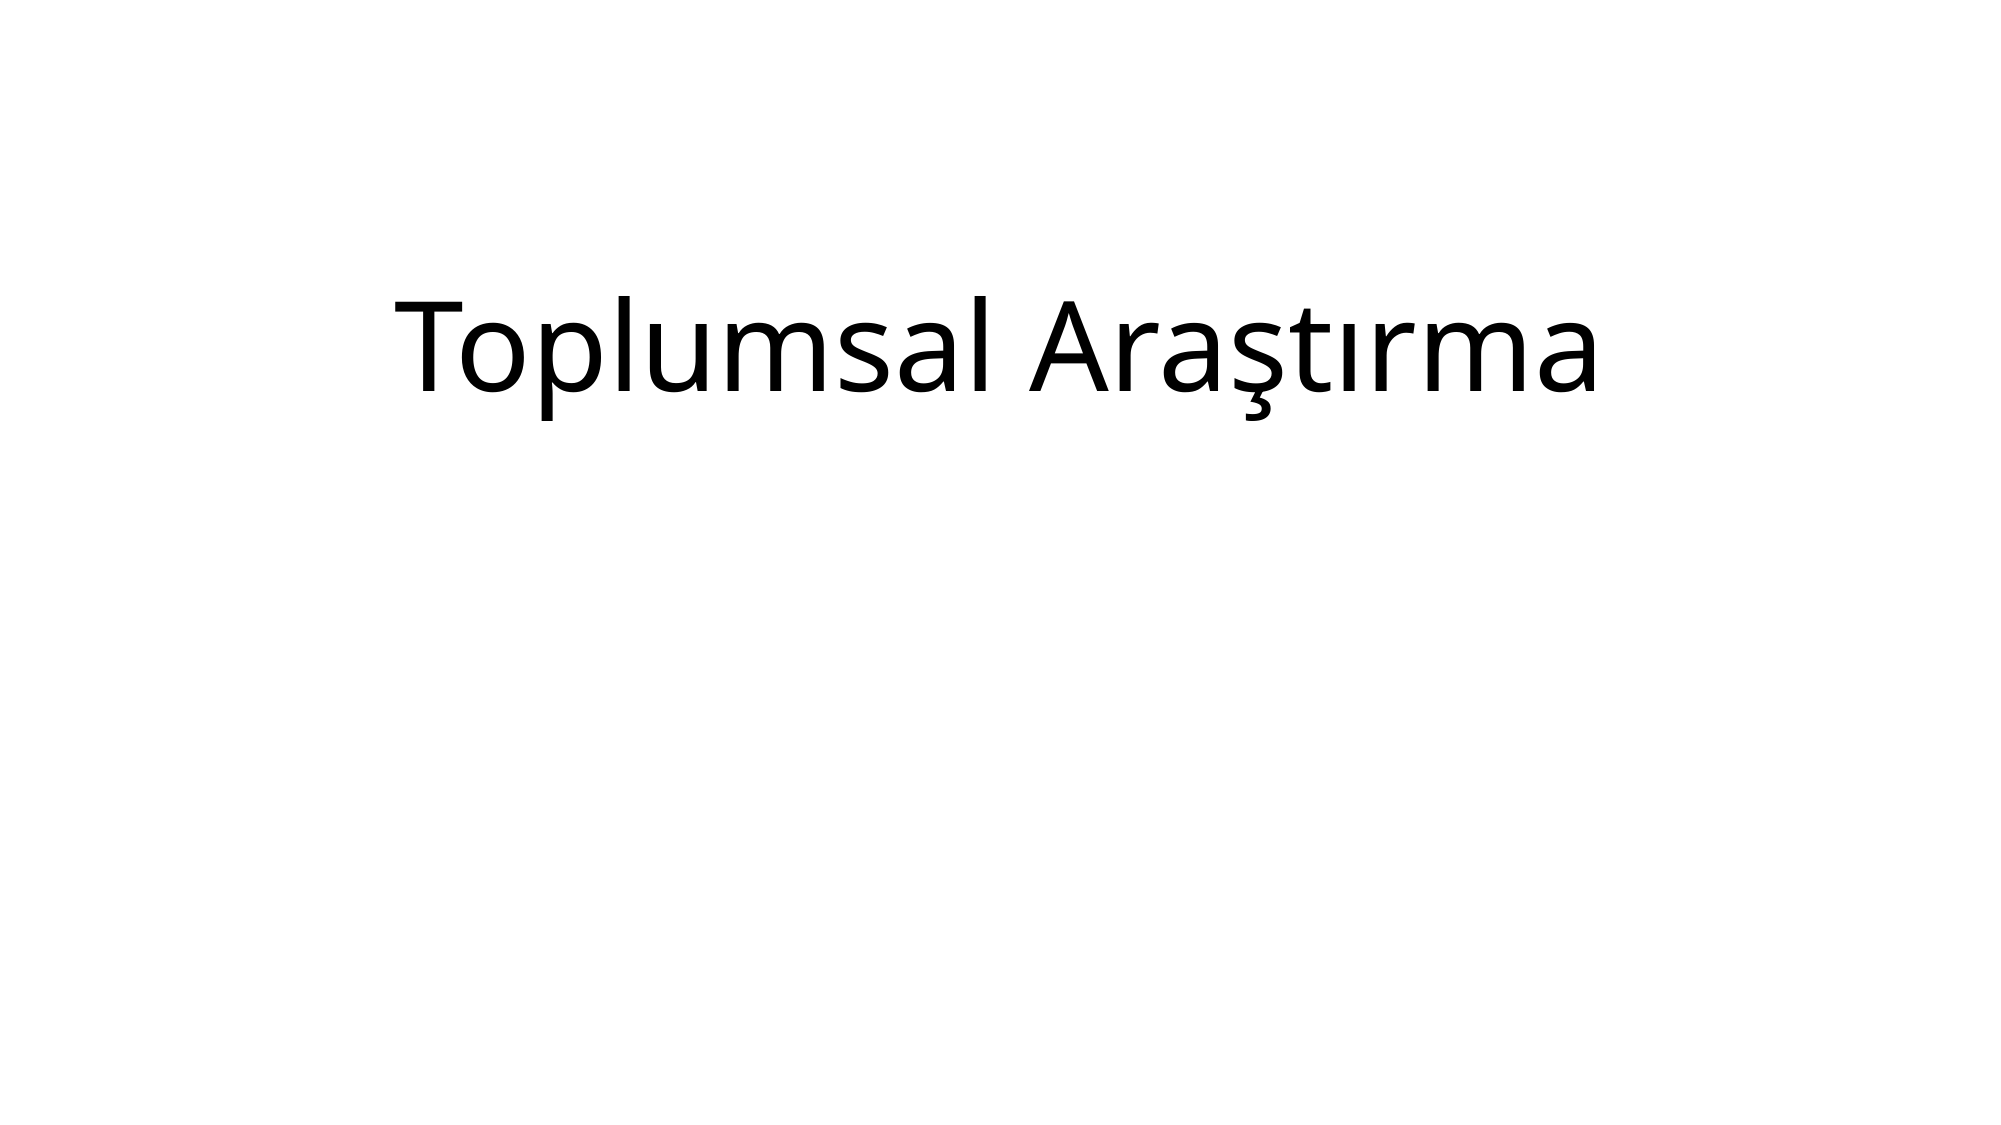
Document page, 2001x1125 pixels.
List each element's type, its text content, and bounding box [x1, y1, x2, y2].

title Toplumsal Araştırma [249, 184, 1750, 576]
